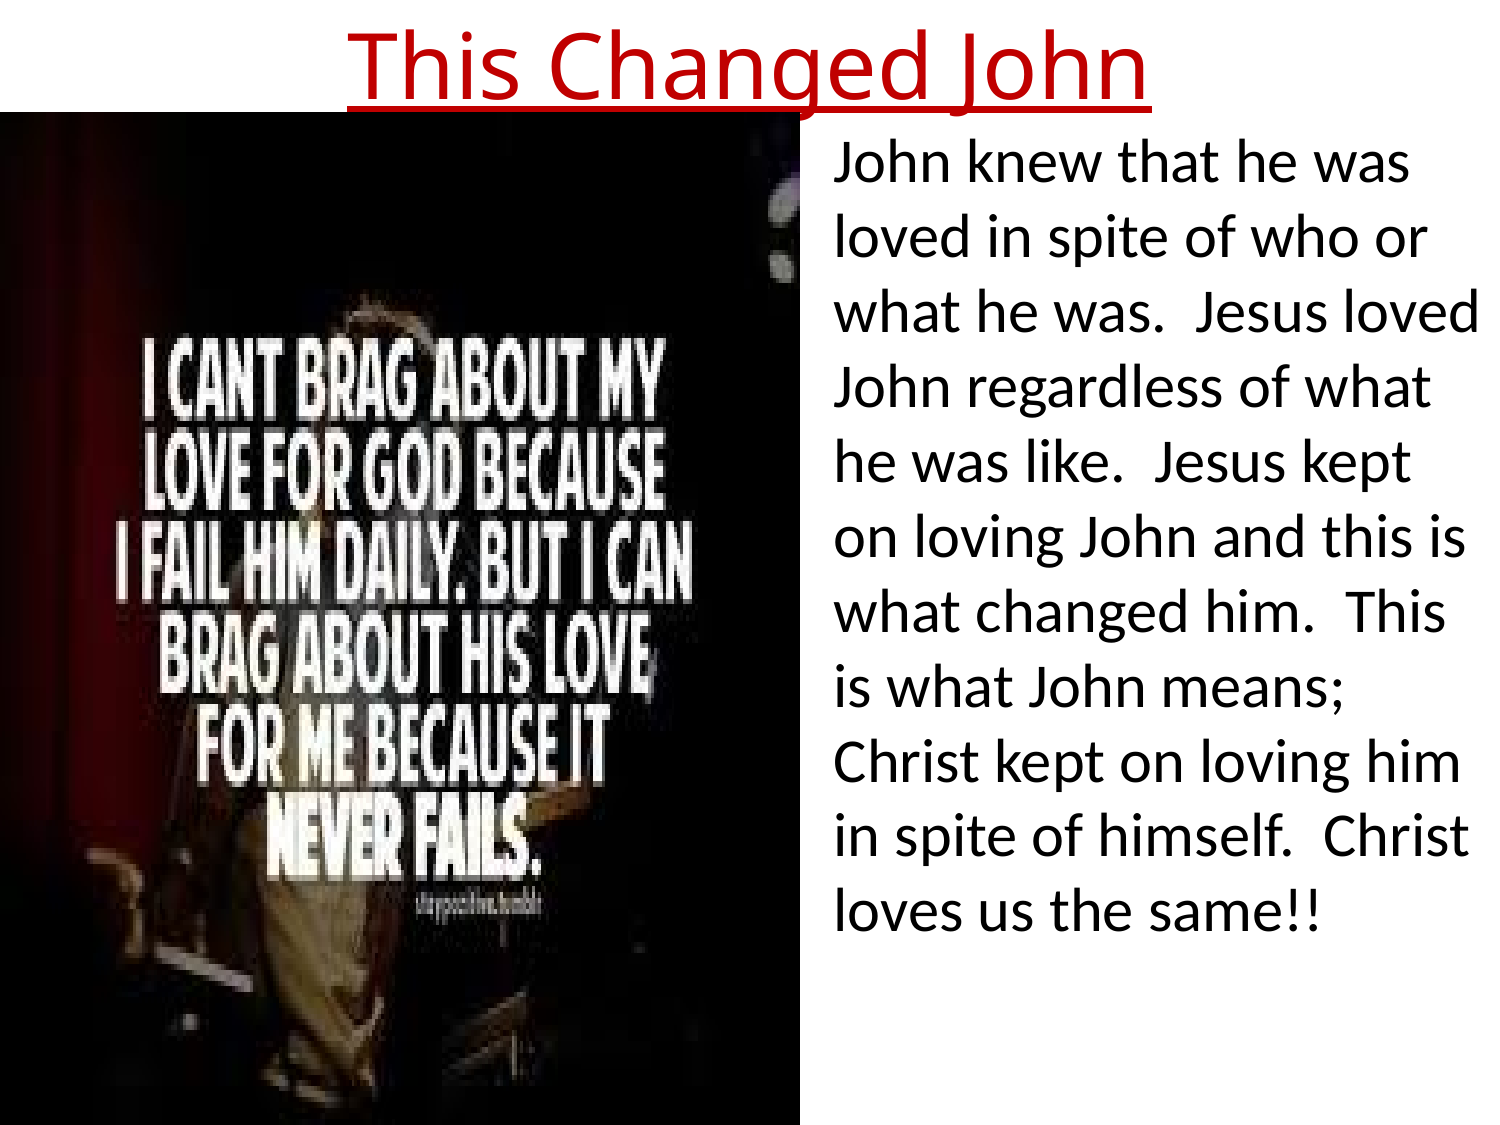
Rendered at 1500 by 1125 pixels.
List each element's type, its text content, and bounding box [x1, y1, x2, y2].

title This Changed John [75, 0, 1425, 112]
list John knew that he was loved in spite of who or what he was. Jesus loved John regardless of what he was like. Jesus kept on loving John and this is what changed him. This is what John means; Christ kept on loving him in spite of himself. Christ loves us the same!! [801, 112, 1500, 1125]
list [0, 112, 801, 1125]
